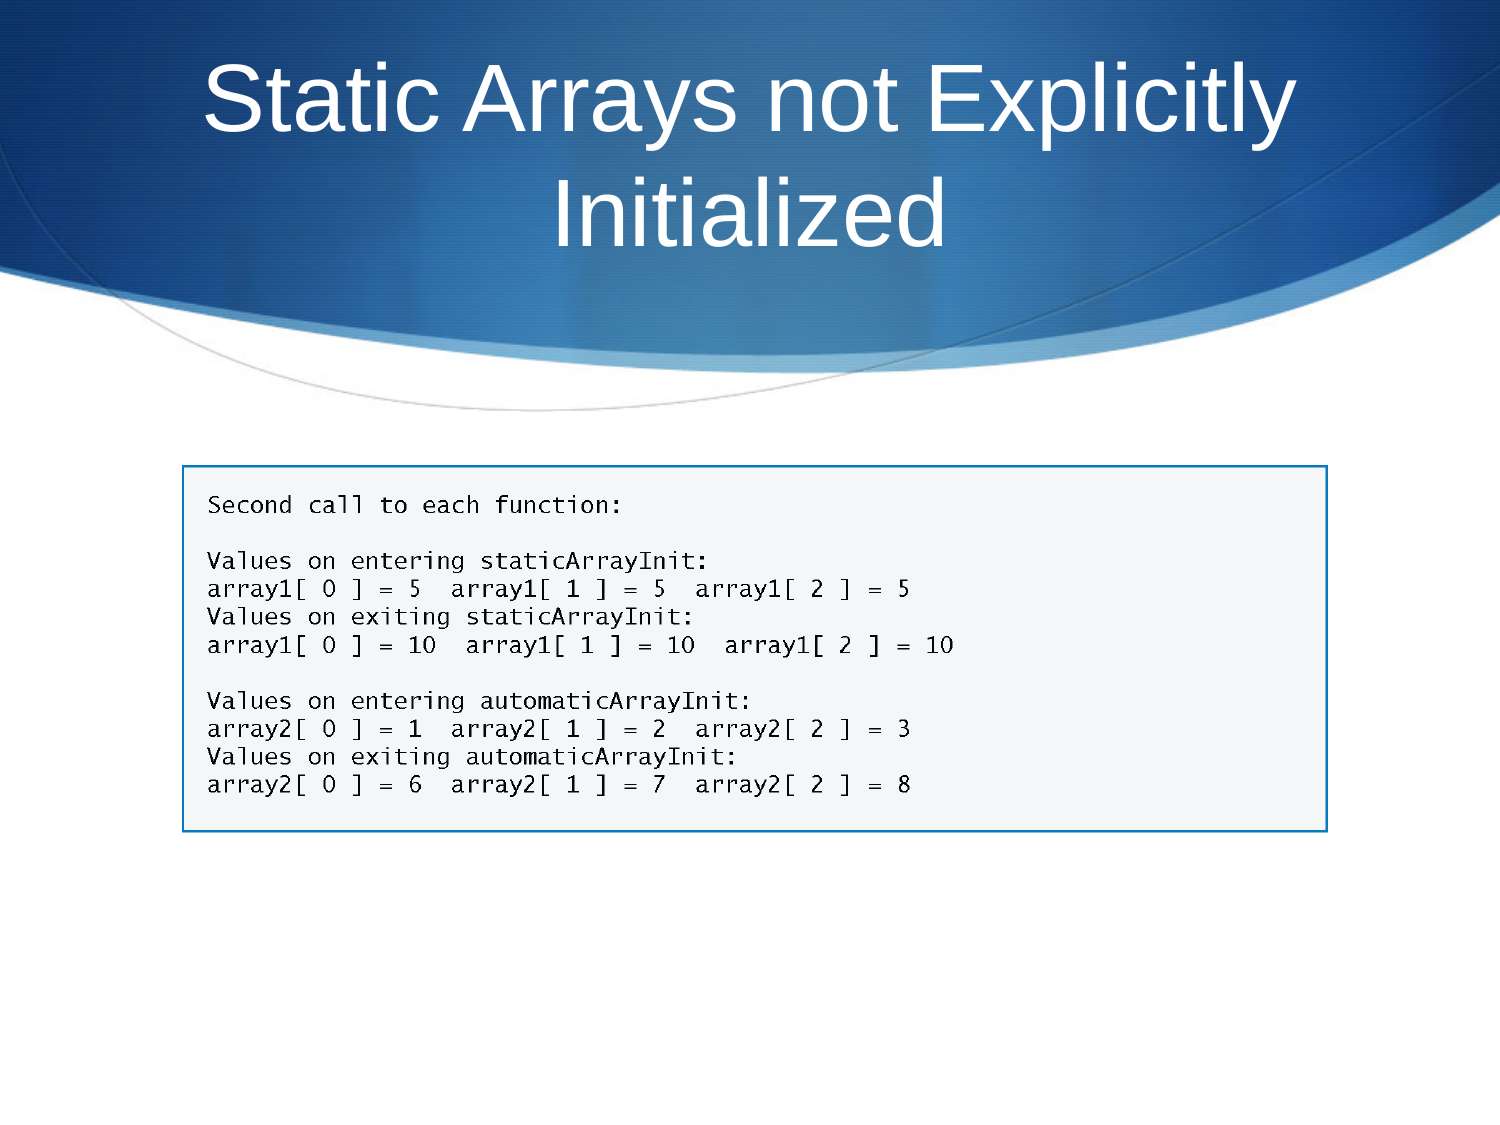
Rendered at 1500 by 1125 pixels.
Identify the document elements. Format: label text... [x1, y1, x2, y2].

picture [0, 0, 1500, 1125]
title Static Arrays not Explicitly Initialized [75, 56, 1425, 244]
